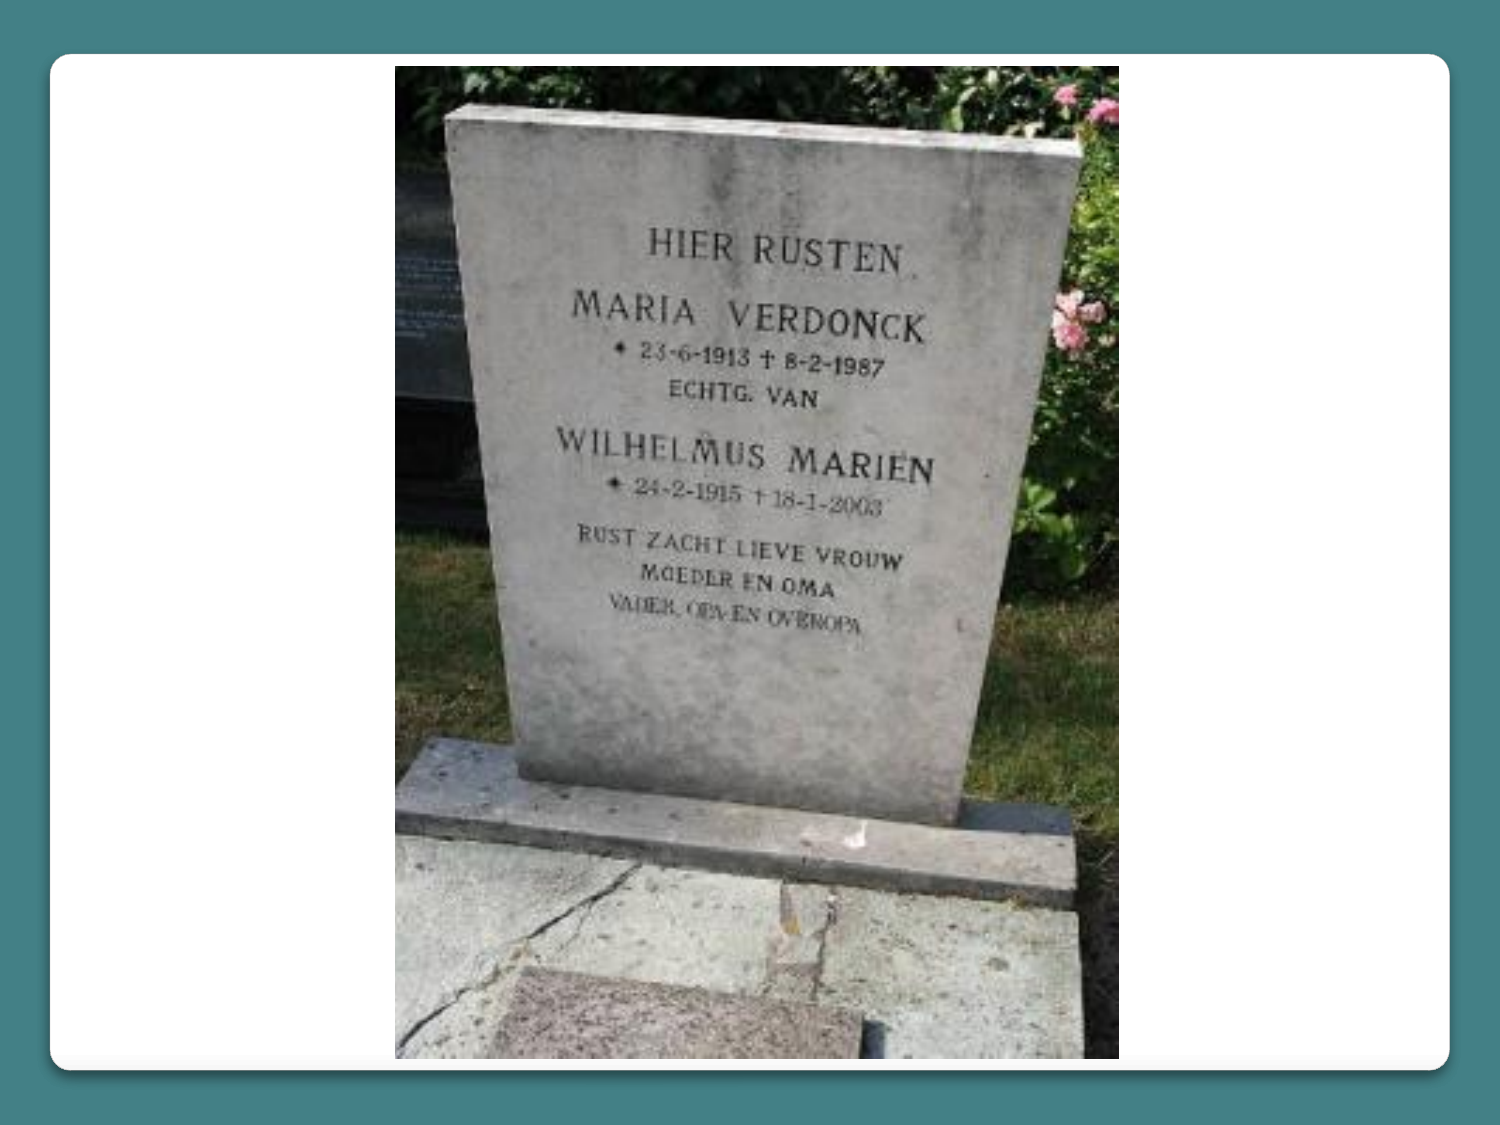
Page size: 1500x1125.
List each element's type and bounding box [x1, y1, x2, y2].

picture [395, 66, 1119, 1059]
